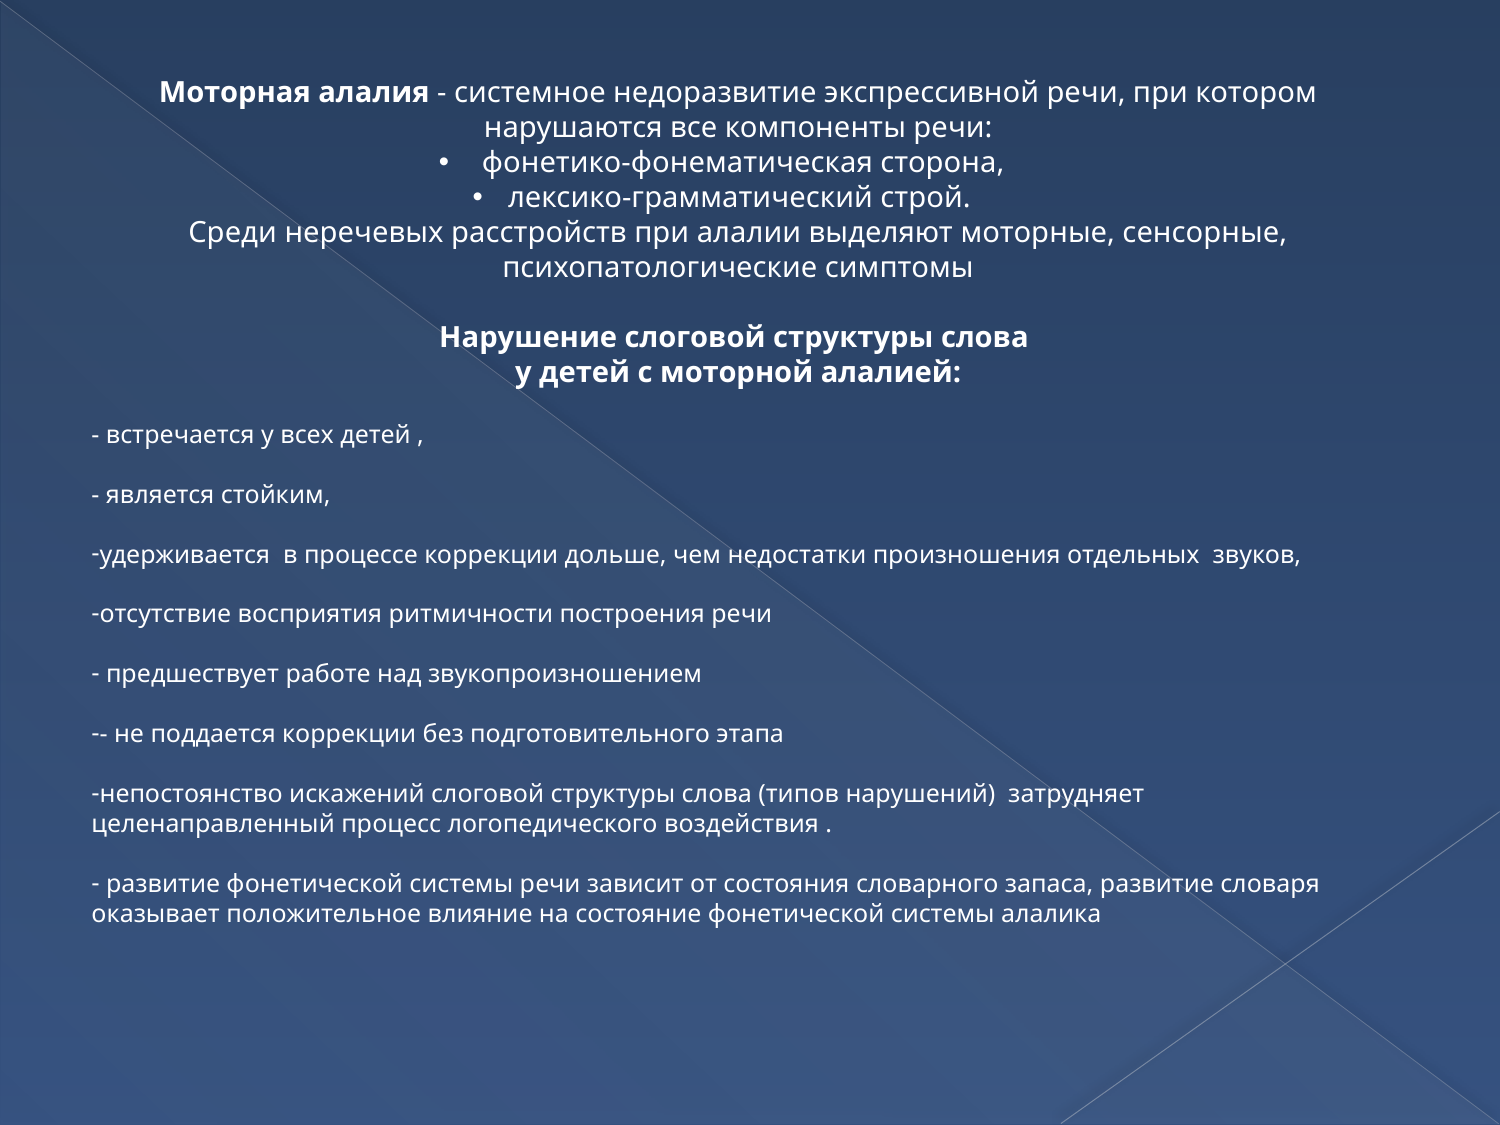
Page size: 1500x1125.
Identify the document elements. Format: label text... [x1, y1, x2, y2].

text_box Моторная алалия - системное недоразвитие экспрессивной речи, при котором нарушаются все компоненты речи: фонетико-фонематическая сторона, лексико-грамматический строй. Среди неречевых расстройств при алалии выделяют моторные, сенсорные, психопатологические симптомы Нарушение слоговой структуры слова у детей с моторной алалией: - встречается у всех детей , - является стойким, удерживается в процессе коррекции дольше, чем недостатки произношения отдельных звуков, отсутствие восприятия ритмичности построения речи предшествует работе над звукопроизношением - не поддается коррекции без подготовительного этапа непостоянство искажений слоговой структуры слова (типов нарушений) затрудняет целенаправленный процесс логопедического воздействия . развитие фонетической системы речи зависит от состояния словарного запаса, развитие словаря оказывает положительное влияние на состояние фонетической системы алалика [76, 66, 1400, 935]
